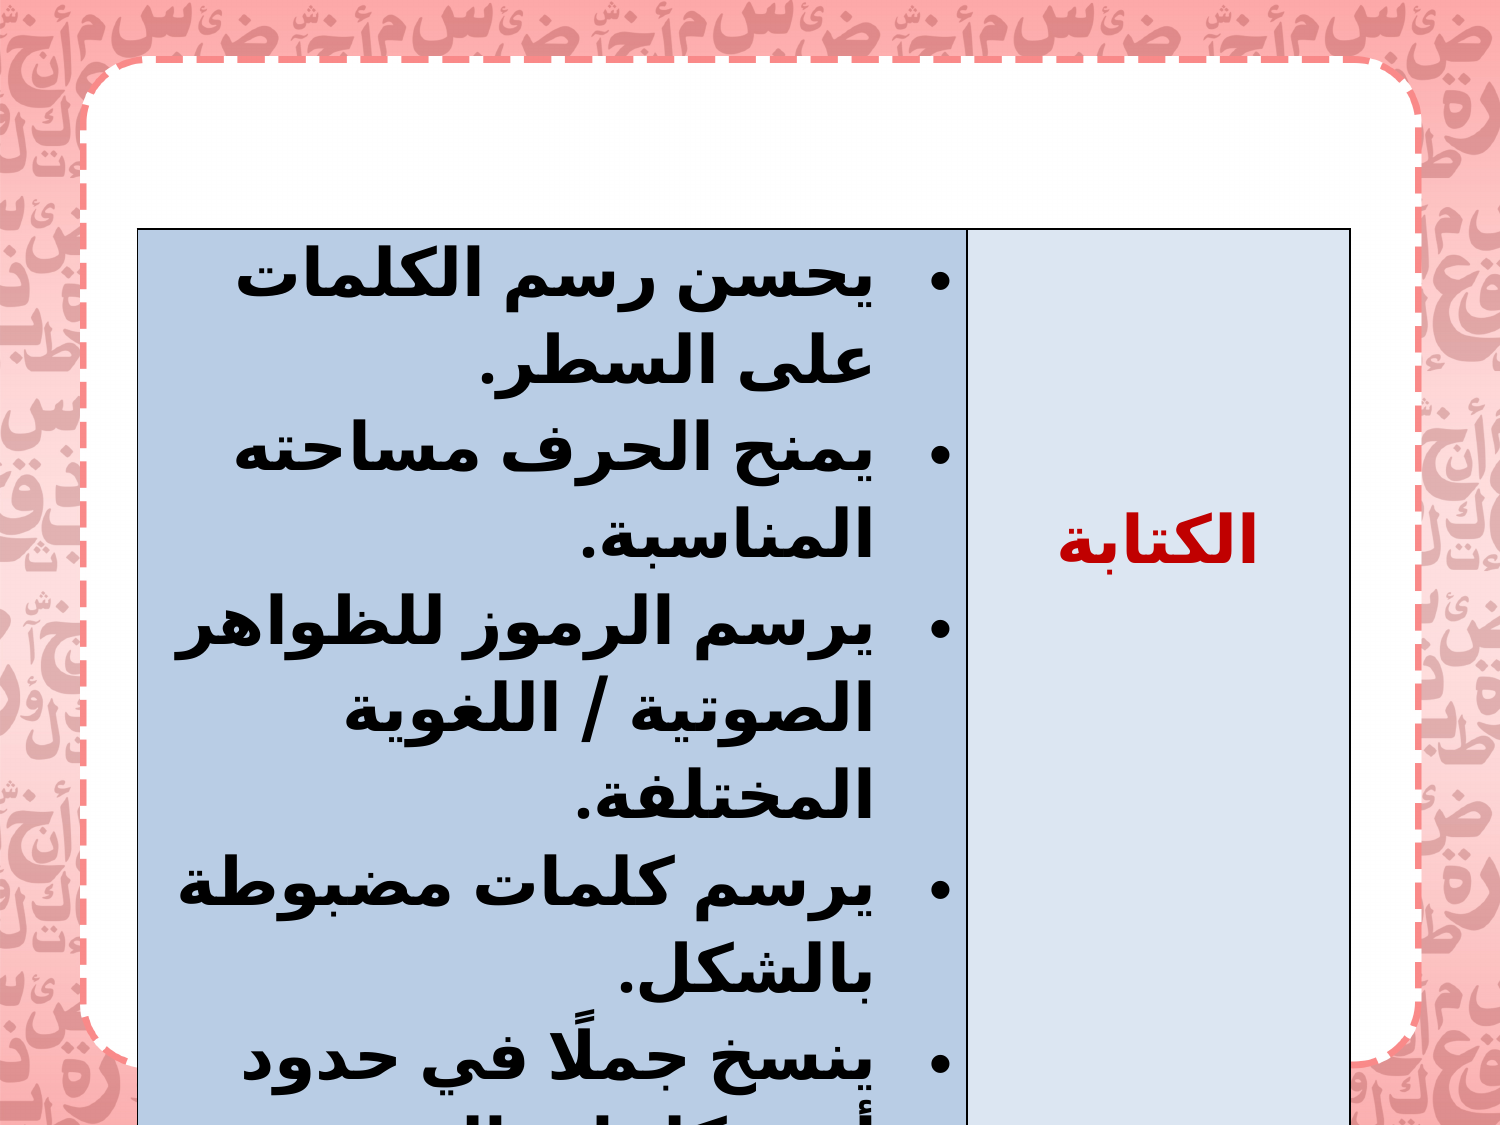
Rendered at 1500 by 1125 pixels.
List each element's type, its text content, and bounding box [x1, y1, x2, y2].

table_header يحسن رسم الكلمات على السطر. يمنح الحرف مساحته المناسبة. يرسم الرموز للظواهر الصوتية / اللغوية المختلفة. يرسم كلمات مضبوطة بالشكل. ينسخ جملًا في حدود أربع كلمات إلى ست كل منها مشكولة. [138, 230, 966, 1125]
table_header الكتابة [968, 230, 1349, 1125]
picture [0, 0, 1500, 1125]
